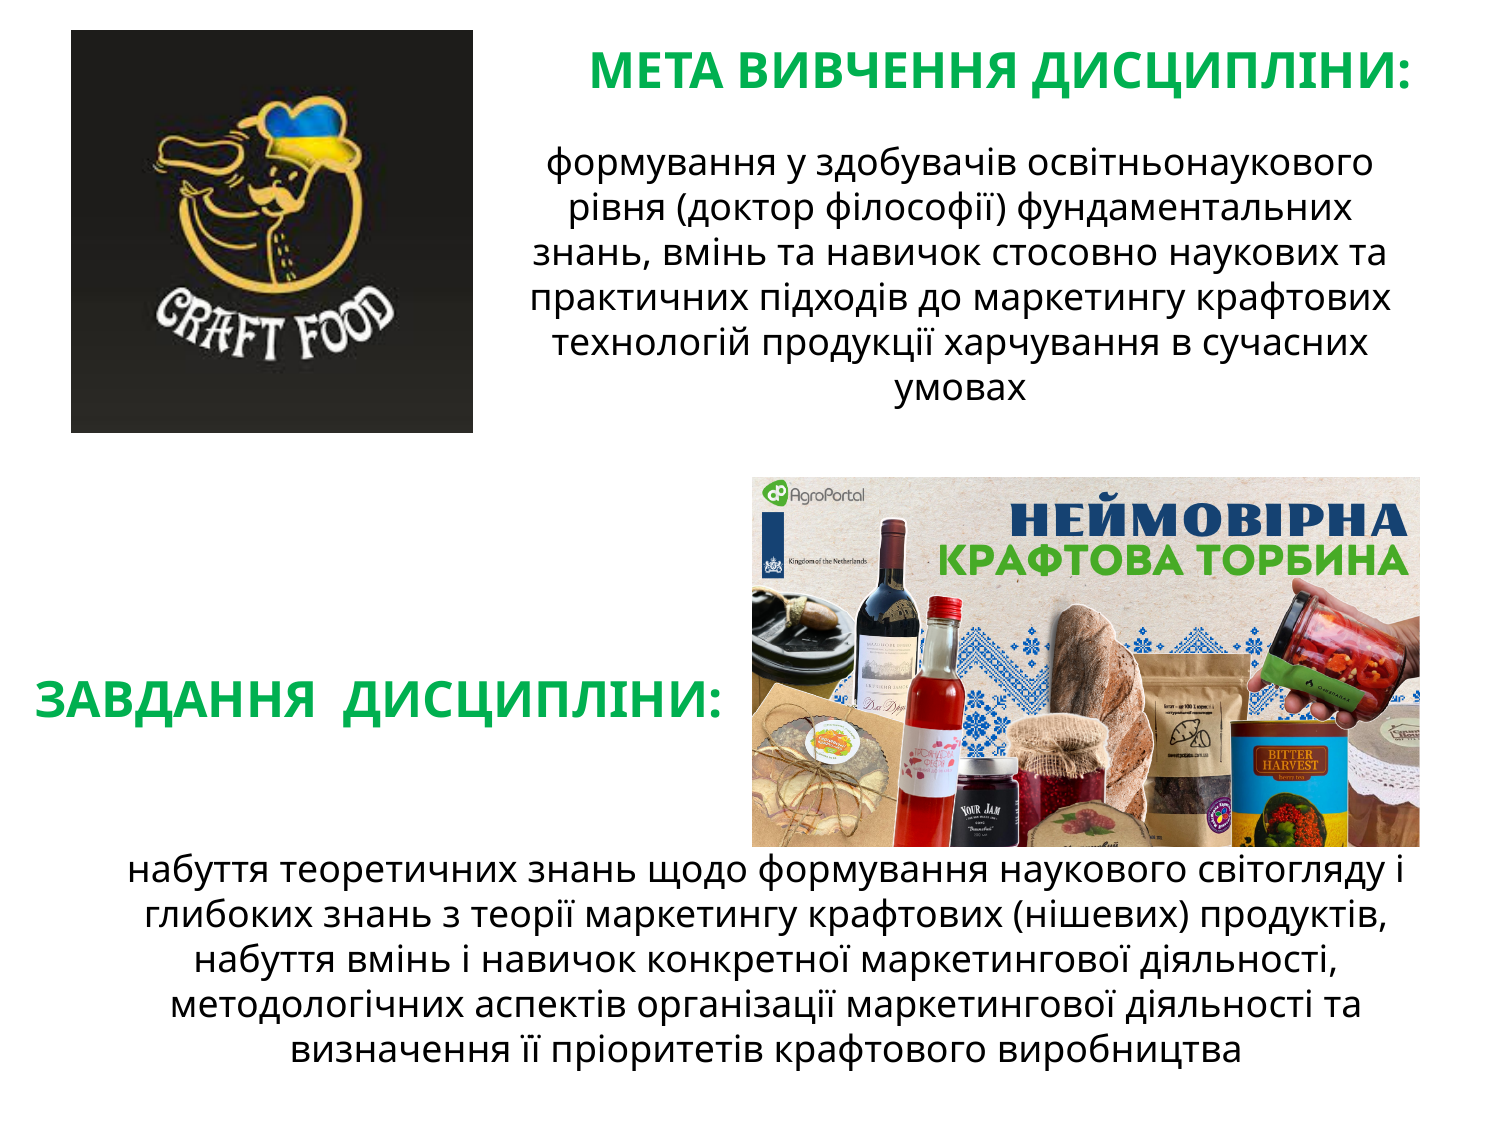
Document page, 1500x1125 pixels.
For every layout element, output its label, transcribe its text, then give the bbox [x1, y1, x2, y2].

text_box набуття теоретичних знань щодо формування наукового світогляду і глибоких знань з теорії маркетингу крафтових (нішевих) продуктів, набуття вмінь і навичок конкретної маркетингової діяльності, методологічних аспектів організації маркетингової діяльності та визначення її пріоритетів крафтового виробництва [73, 837, 1460, 1078]
picture [752, 477, 1420, 847]
text_box формування у здобувачів освітньонаукового рівня (доктор філософії) фундаментальних знань, вмінь та навичок стосовно наукових та практичних підходів до маркетингу крафтових технологій продукції харчування в сучасних умовах [497, 130, 1424, 416]
picture [71, 30, 474, 433]
text_box ЗАВДАННЯ ДИСЦИПЛІНИ: [3, 660, 747, 786]
text_box МЕТА ВИВЧЕННЯ ДИСЦИПЛІНИ: [513, 30, 1500, 156]
